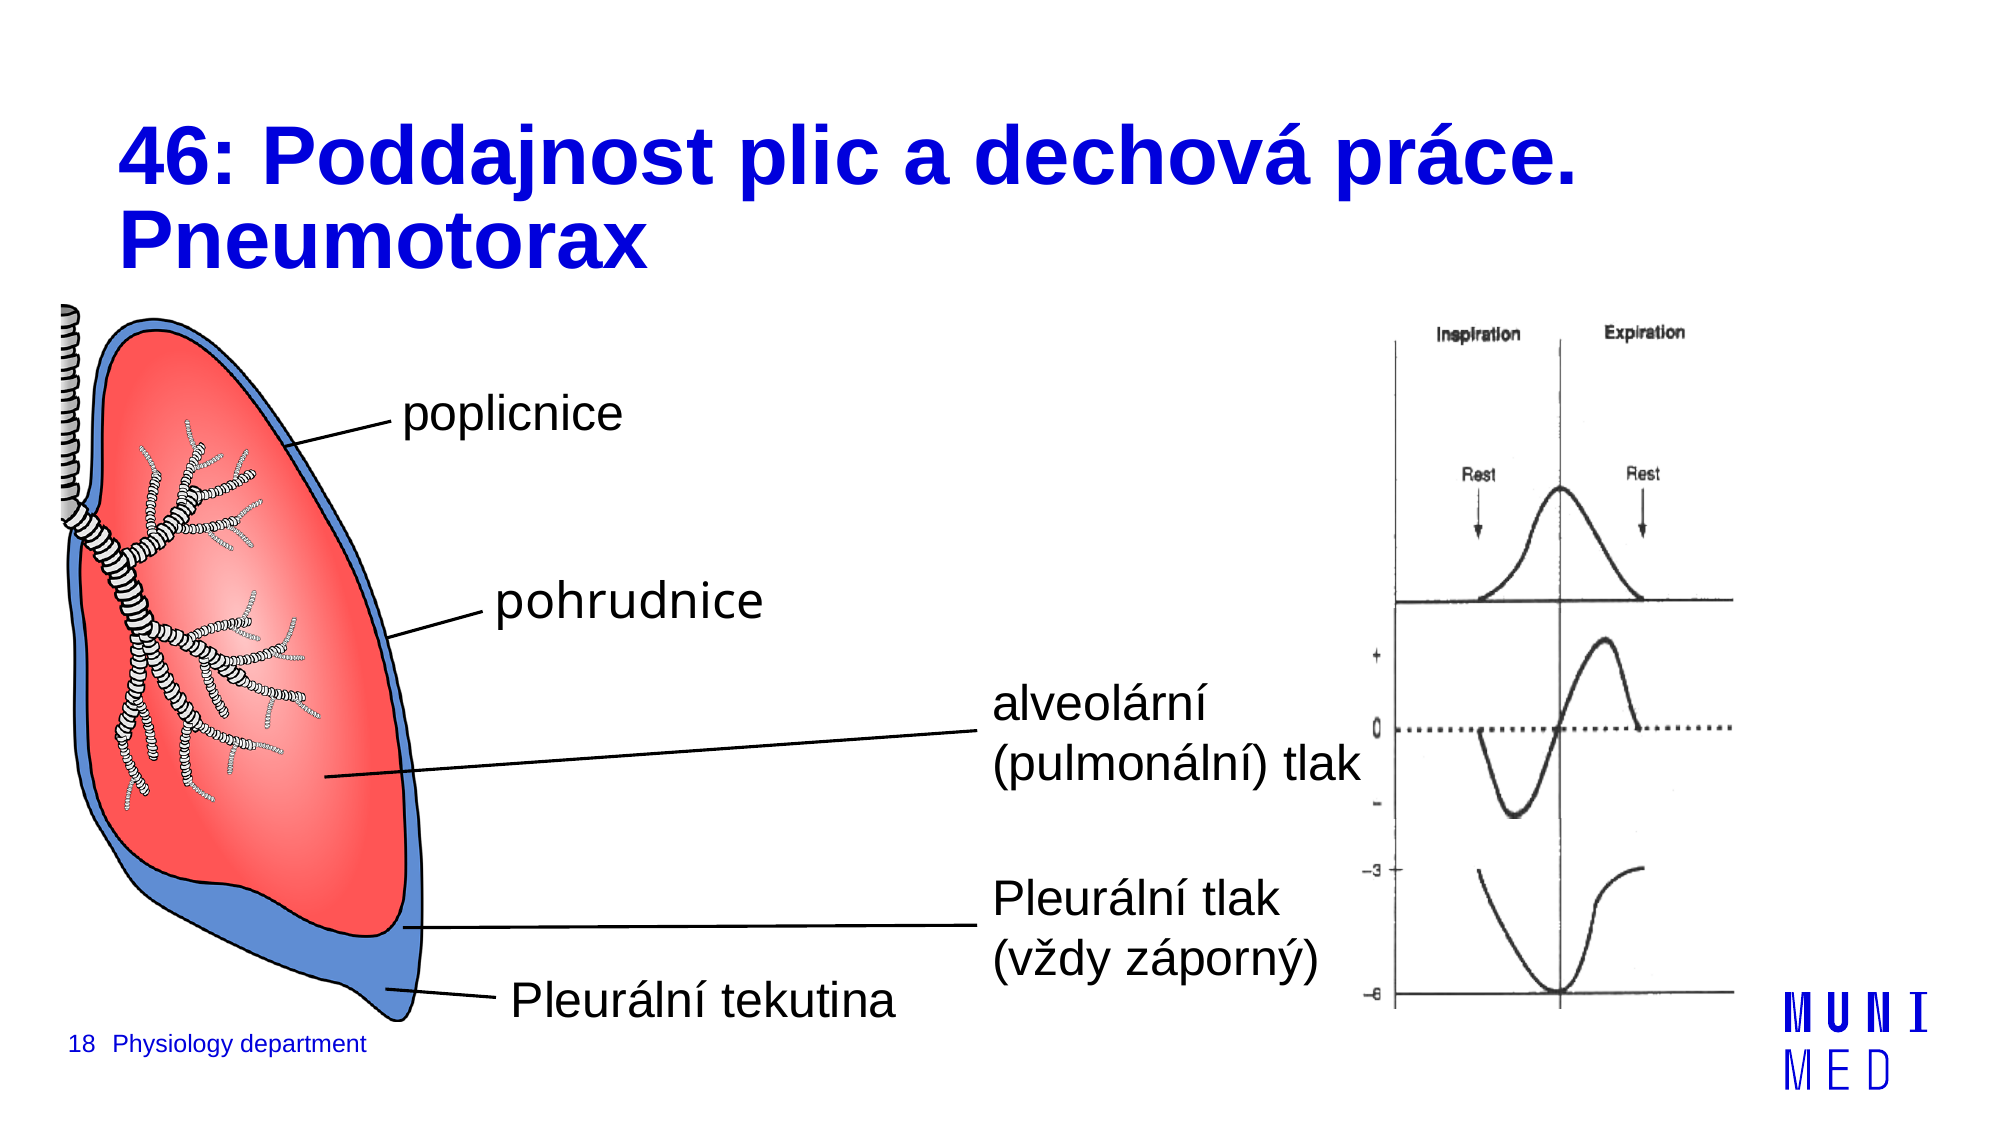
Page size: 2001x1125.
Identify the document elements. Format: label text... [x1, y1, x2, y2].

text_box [324, 731, 978, 778]
text_box Pleurální tlak (vždy záporný) [977, 857, 1354, 993]
text_box pohrudnice [479, 561, 836, 637]
text_box alveolární (pulmonální) tlak [977, 663, 1354, 798]
footer Physiology department [112, 1021, 1412, 1063]
text_box Pleurální tekutina [496, 960, 922, 1035]
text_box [1359, 319, 1749, 1009]
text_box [284, 420, 392, 447]
slide_number 18 [67, 1029, 110, 1063]
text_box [385, 988, 497, 999]
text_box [387, 611, 483, 639]
text_box poplicnice [428, 373, 784, 448]
picture [60, 303, 424, 1022]
title 46: Poddajnost plic a dechová práce. Pneumotorax [118, 118, 1883, 193]
